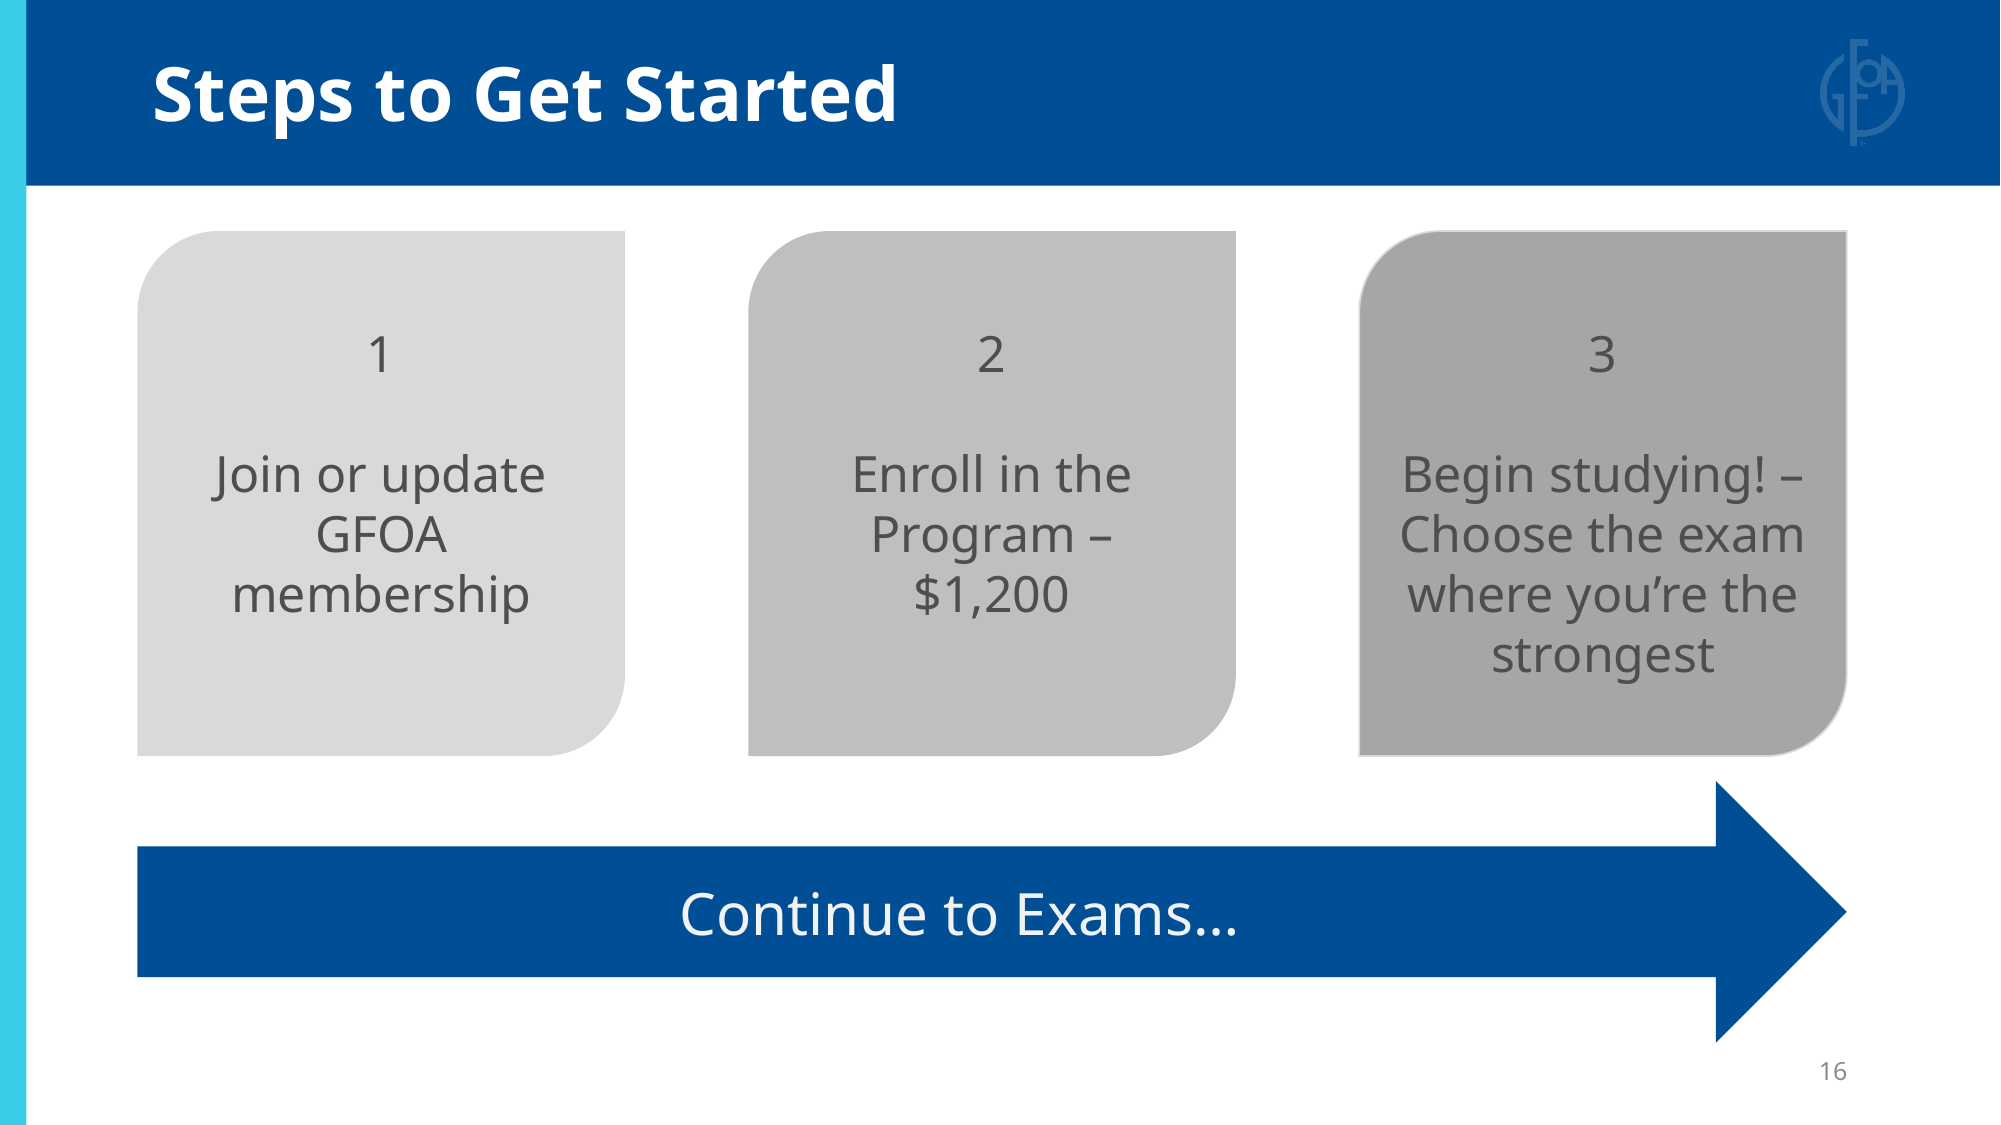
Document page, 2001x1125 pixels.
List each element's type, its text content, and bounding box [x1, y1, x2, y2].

slide_number 16 [1412, 1042, 1863, 1103]
text_box Continue to Exams… [136, 780, 1848, 1044]
text_box 1 Join or update GFOA membership [136, 230, 626, 757]
title Steps to Get Started [137, 48, 1789, 146]
text_box 2 Enroll in the Program – $1,200 [747, 230, 1237, 757]
text_box 3 Begin studying! – Choose the exam where you’re the strongest [1358, 230, 1848, 757]
